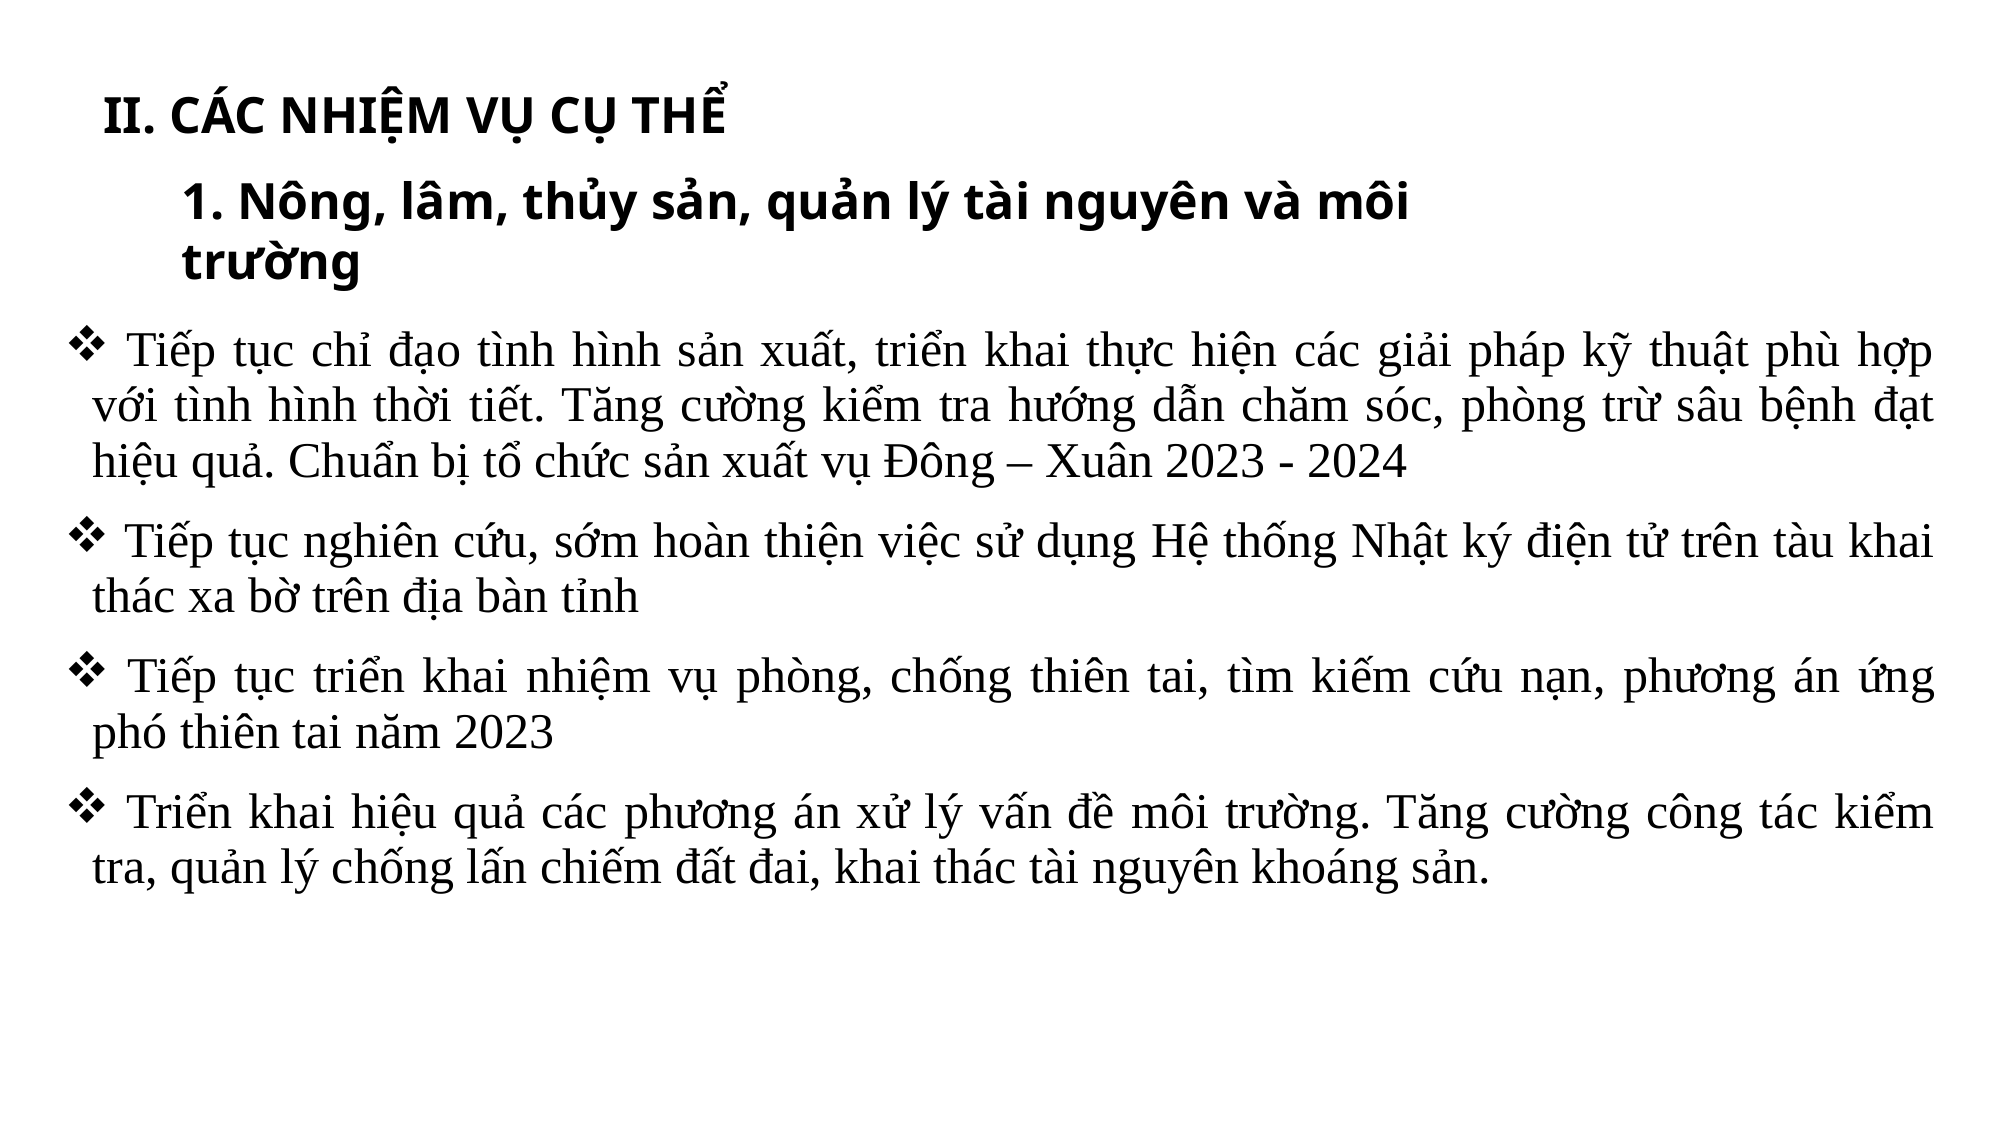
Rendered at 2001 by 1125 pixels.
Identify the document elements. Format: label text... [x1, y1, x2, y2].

table_header Tiếp tục chỉ đạo tình hình sản xuất, triển khai thực hiện các giải pháp kỹ thuật phù hợp với tình hình thời tiết. Tăng cường kiểm tra hướng dẫn chăm sóc, phòng trừ sâu bệnh đạt hiệu quả. Chuẩn bị tổ chức sản xuất vụ Đông – Xuân 2023 - 2024 Tiếp tục nghiên cứu, sớm hoàn thiện việc sử dụng Hệ thống Nhật ký điện tử trên tàu khai thác xa bờ trên địa bàn tỉnh Tiếp tục triển khai nhiệm vụ phòng, chống thiên tai, tìm kiếm cứu nạn, phương án ứng phó thiên tai năm 2023 Triển khai hiệu quả các phương án xử lý vấn đề môi trường. Tăng cường công tác kiểm tra, quản lý chống lấn chiếm đất đai, khai thác tài nguyên khoáng sản. [50, 286, 1950, 1125]
text_box 1. Nông, lâm, thủy sản, quản lý tài nguyên và môi trường [166, 162, 1481, 286]
text_box II. CÁC NHIỆM VỤ CỤ THỂ [88, 76, 918, 152]
